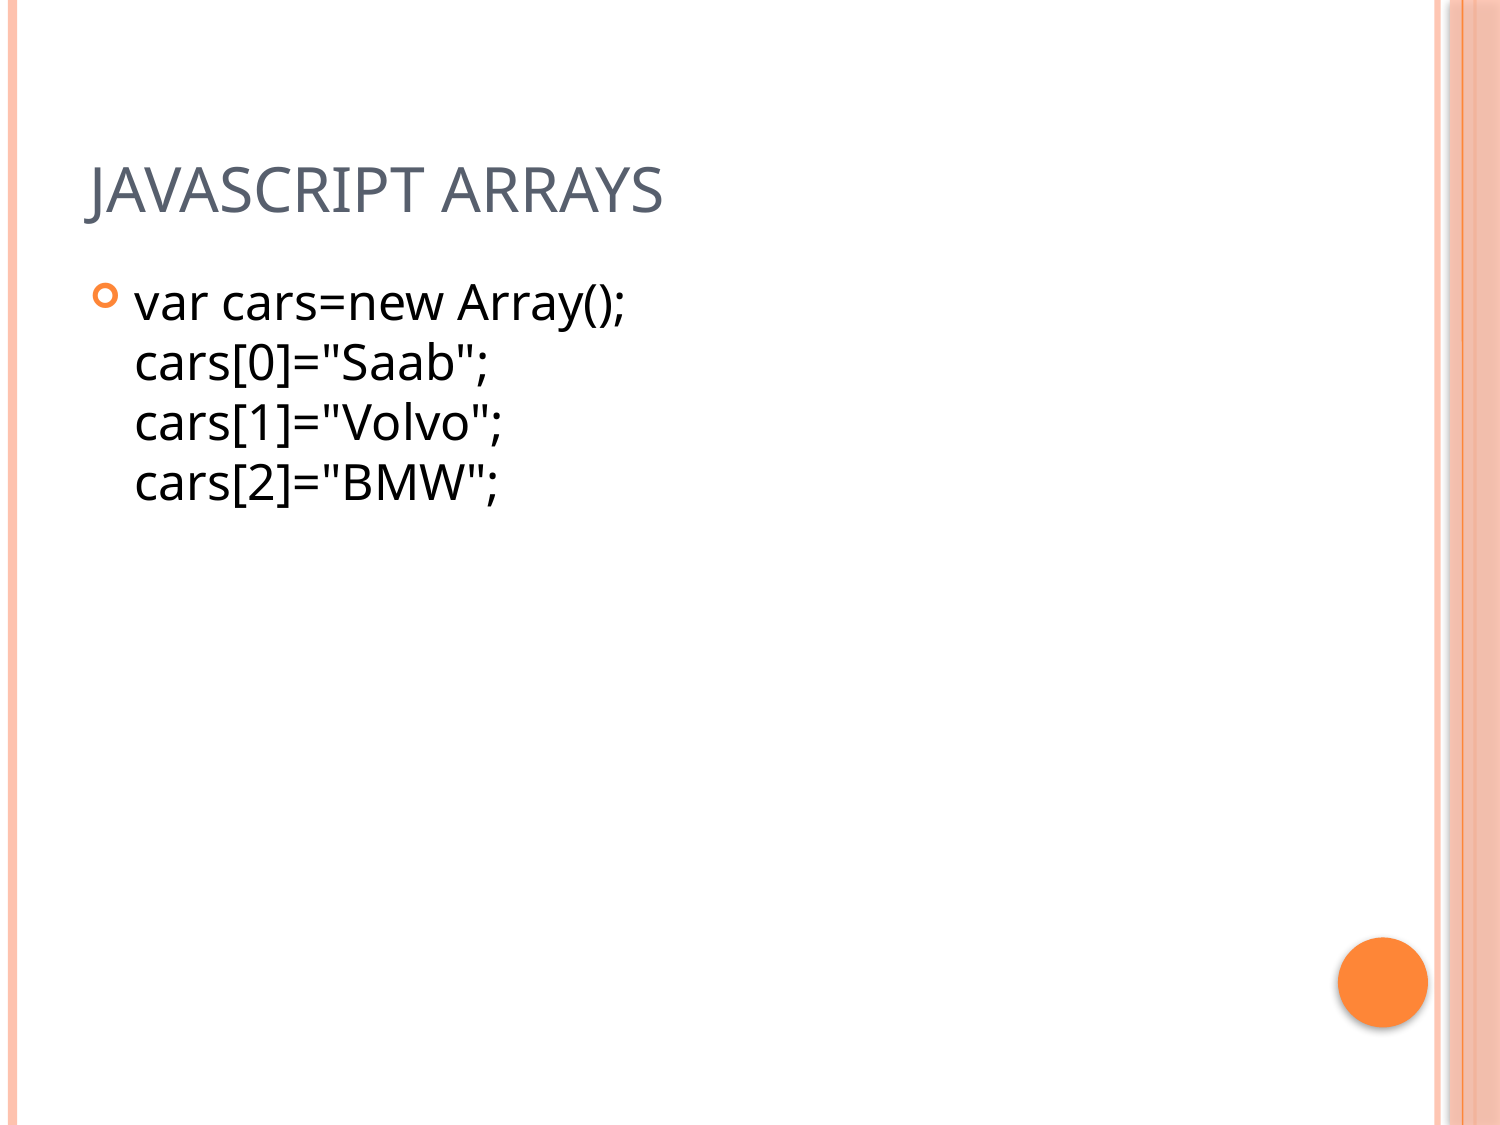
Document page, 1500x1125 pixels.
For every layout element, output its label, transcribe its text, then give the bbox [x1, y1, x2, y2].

list var cars=new Array(); cars[0]="Saab"; cars[1]="Volvo"; cars[2]="BMW"; [75, 262, 1300, 1062]
title JavaScript Arrays [75, 45, 1300, 233]
